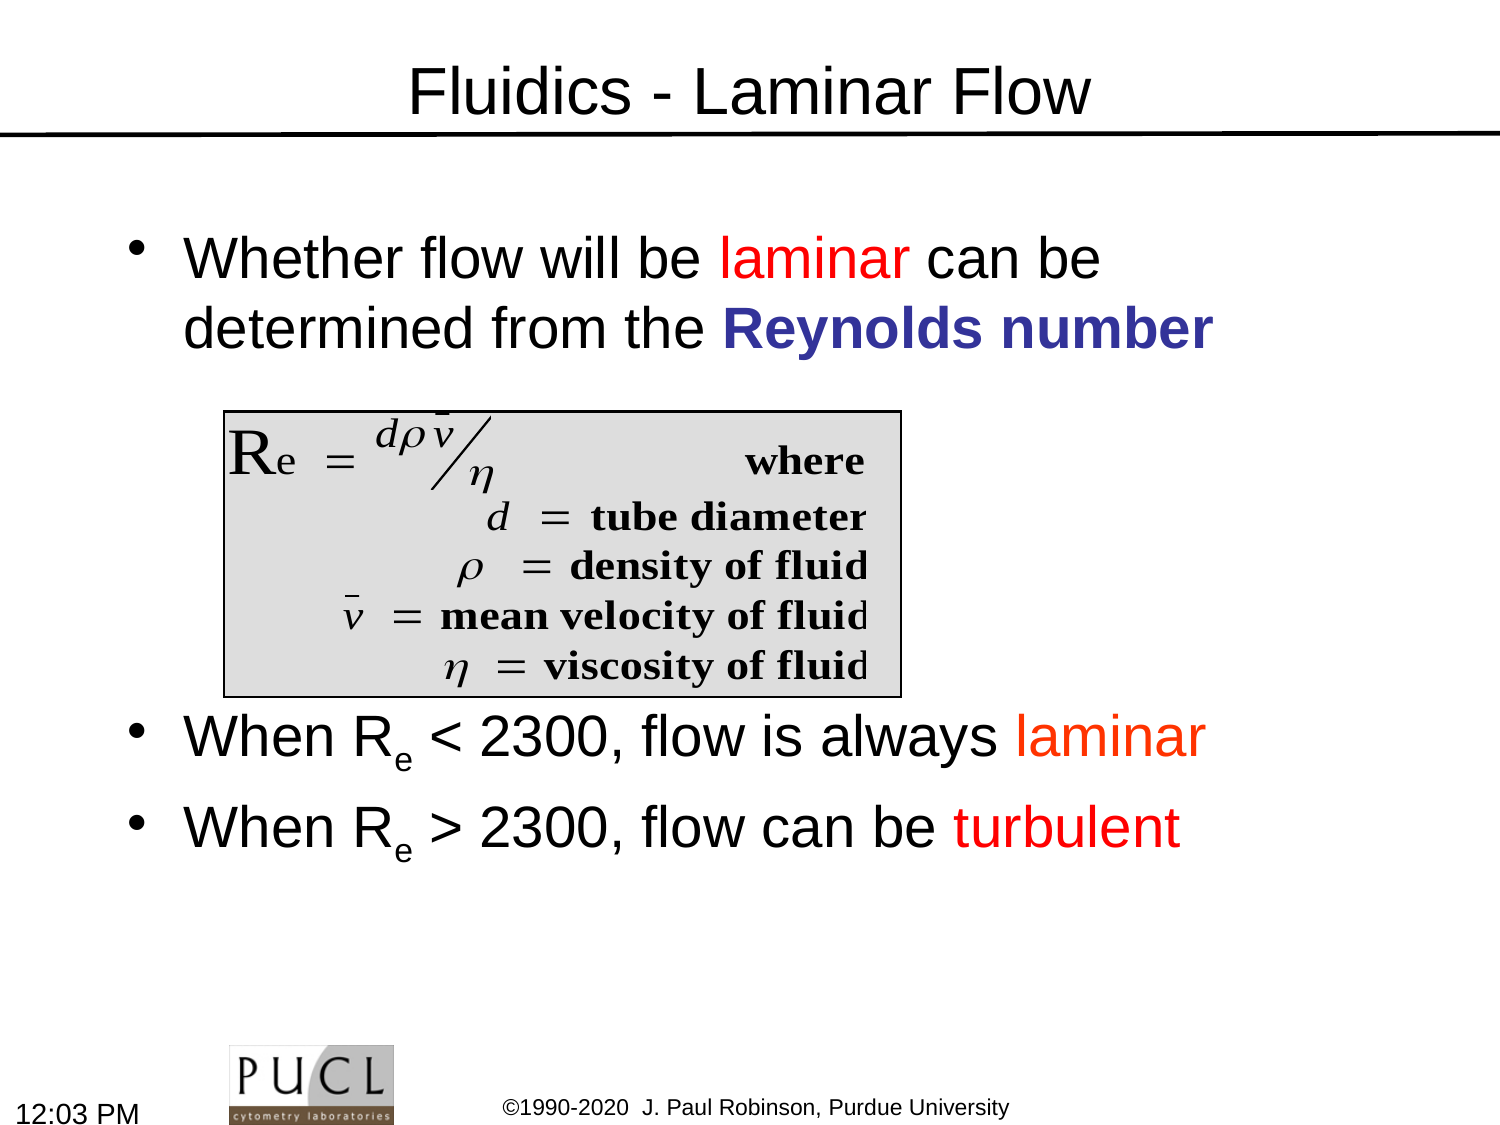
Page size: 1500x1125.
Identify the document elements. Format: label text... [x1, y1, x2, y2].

picture [229, 1045, 394, 1125]
title Fluidics - Laminar Flow [112, 37, 1388, 138]
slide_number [0, 1087, 350, 1125]
list Whether flow will be laminar can be determined from the Reynolds number When Re < 2300, flow is always laminar When Re > 2300, flow can be turbulent [112, 212, 1388, 888]
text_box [224, 412, 901, 696]
